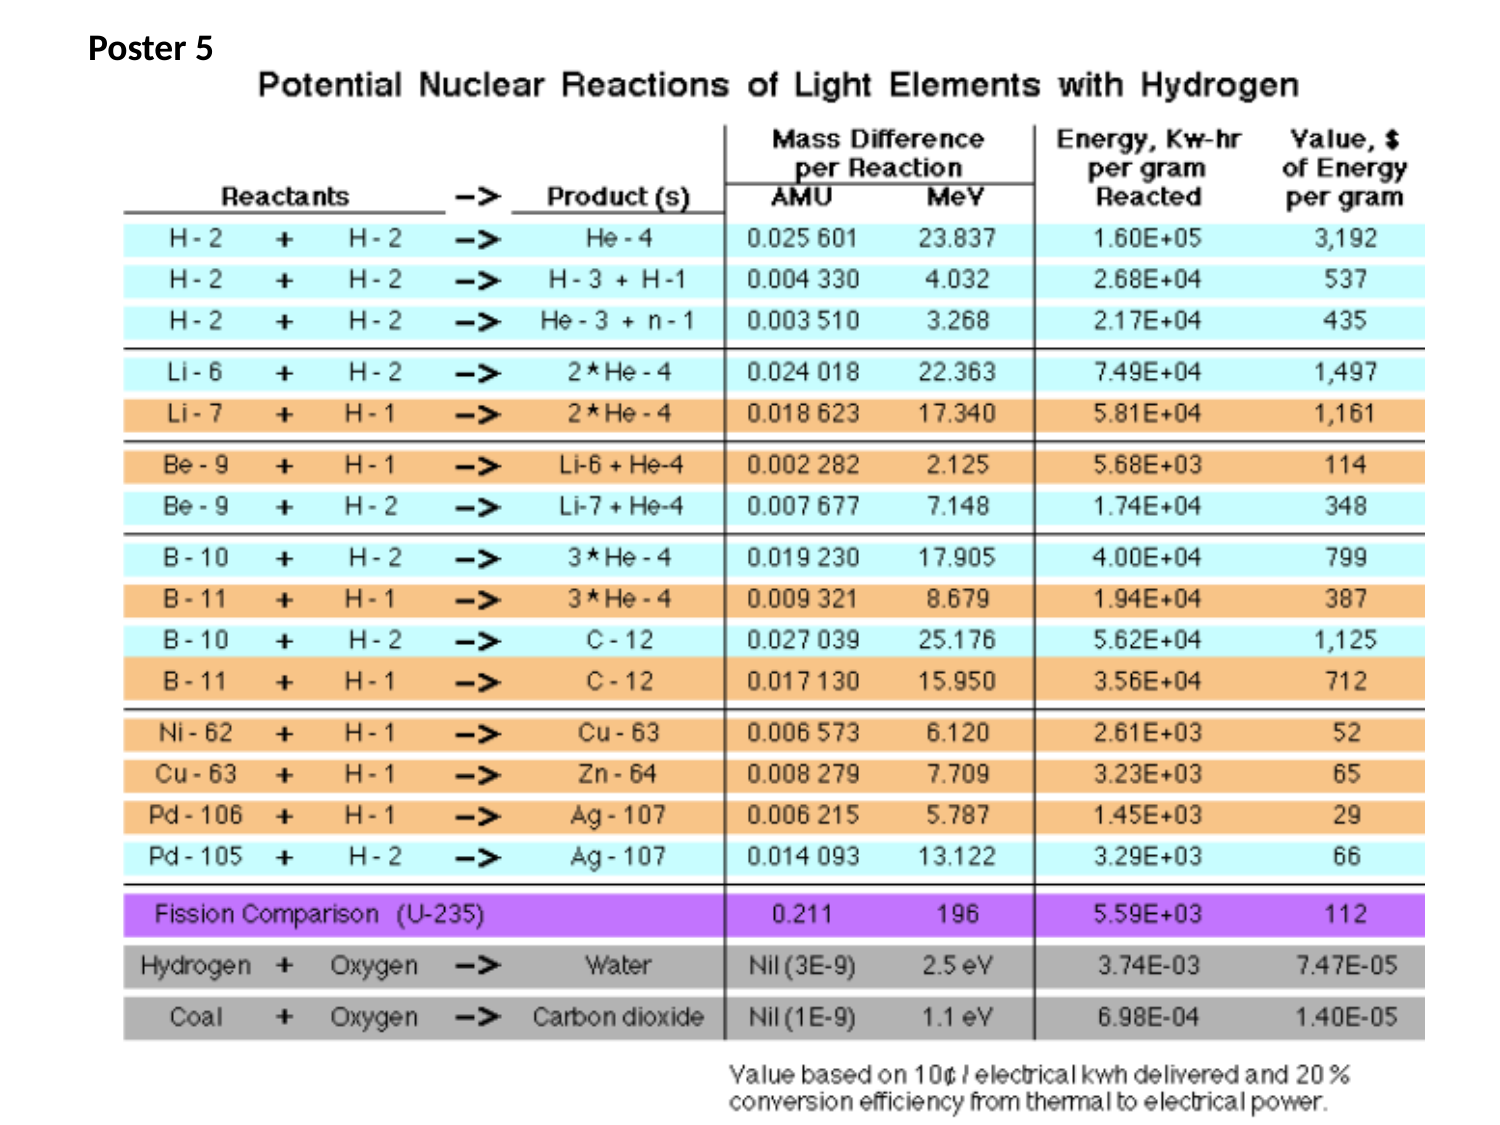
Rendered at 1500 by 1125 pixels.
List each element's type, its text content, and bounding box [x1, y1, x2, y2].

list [122, 55, 1426, 1125]
text_box Poster 5 [73, 15, 239, 76]
